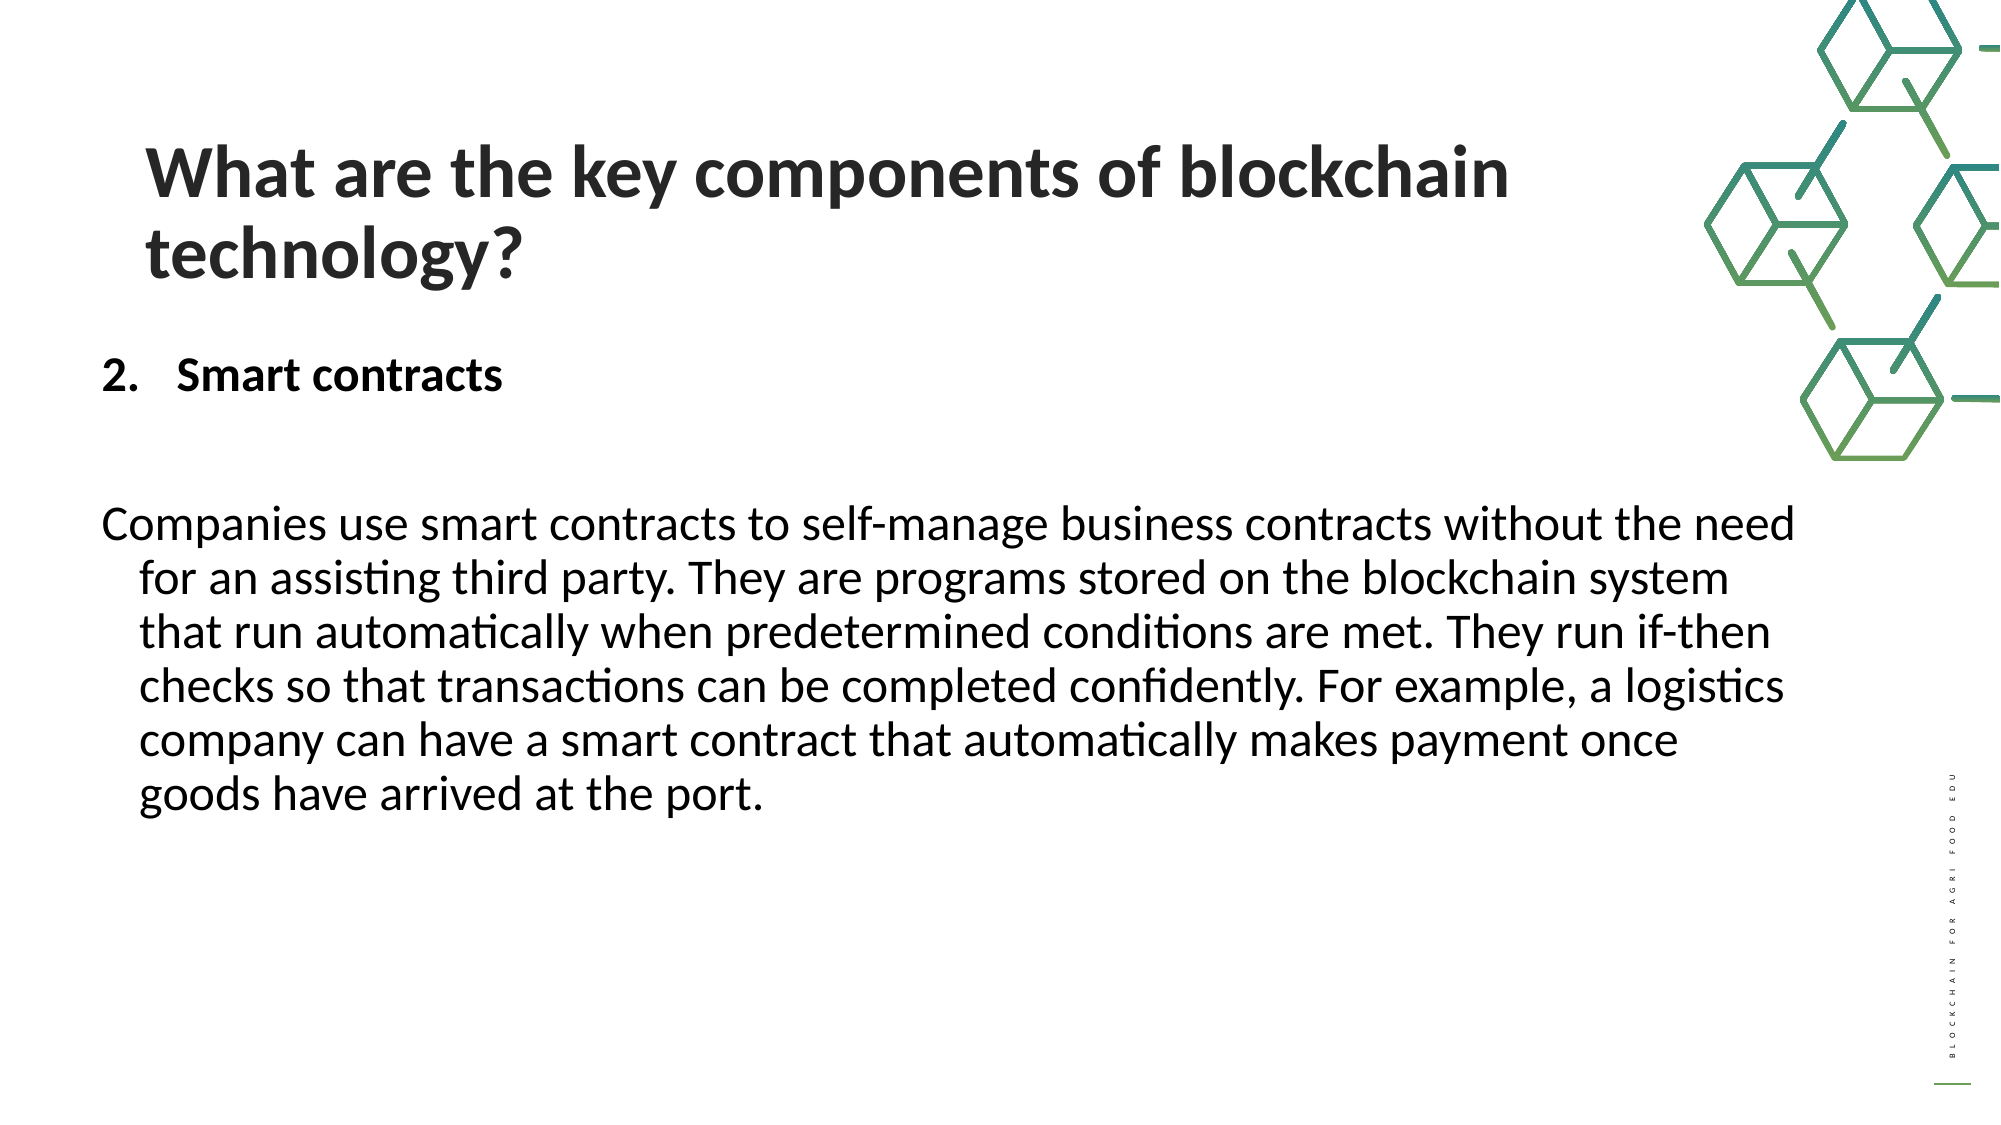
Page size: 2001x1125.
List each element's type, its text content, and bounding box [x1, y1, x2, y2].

list Smart contracts Companies use smart contracts to self-manage business contracts without the need for an assisting third party. They are programs stored on the blockchain system that run automatically when predetermined conditions are met. They run if-then checks so that transactions can be completed confidently. For example, a logistics company can have a smart contract that automatically makes payment once goods have arrived at the port. [86, 329, 1825, 1100]
list What are the key components of blockchain technology? [130, 124, 1704, 337]
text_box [1704, 0, 2000, 461]
